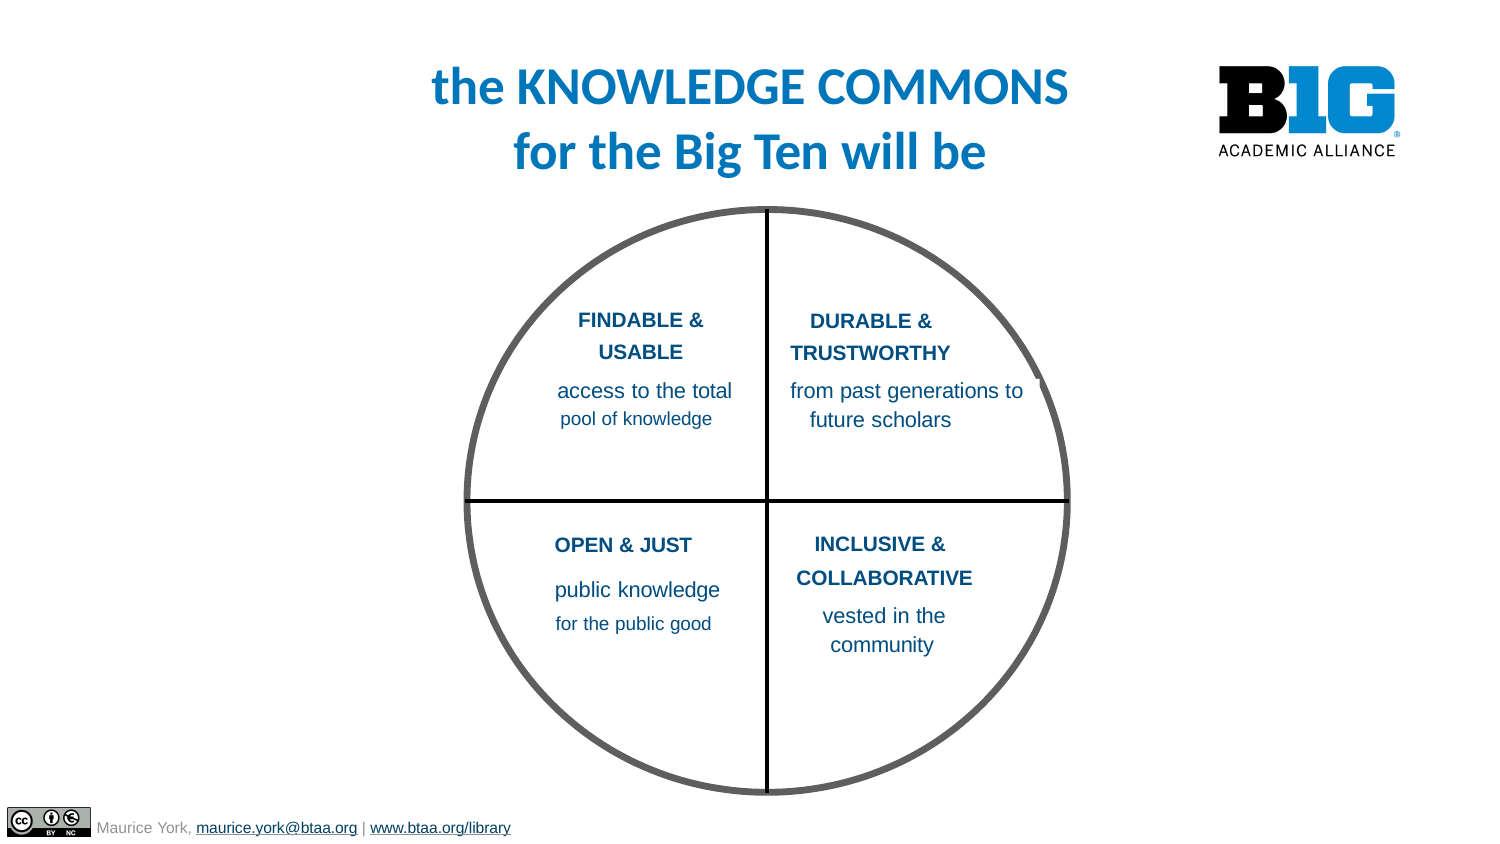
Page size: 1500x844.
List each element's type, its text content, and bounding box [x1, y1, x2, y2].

picture [1118, 0, 1500, 224]
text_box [463, 207, 1071, 795]
title the KNOWLEDGE COMMONS for the Big Ten will be [429, 43, 1071, 186]
picture [7, 807, 91, 837]
text_box Maurice York, maurice.york@btaa.org | www.btaa.org/library [96, 817, 516, 837]
